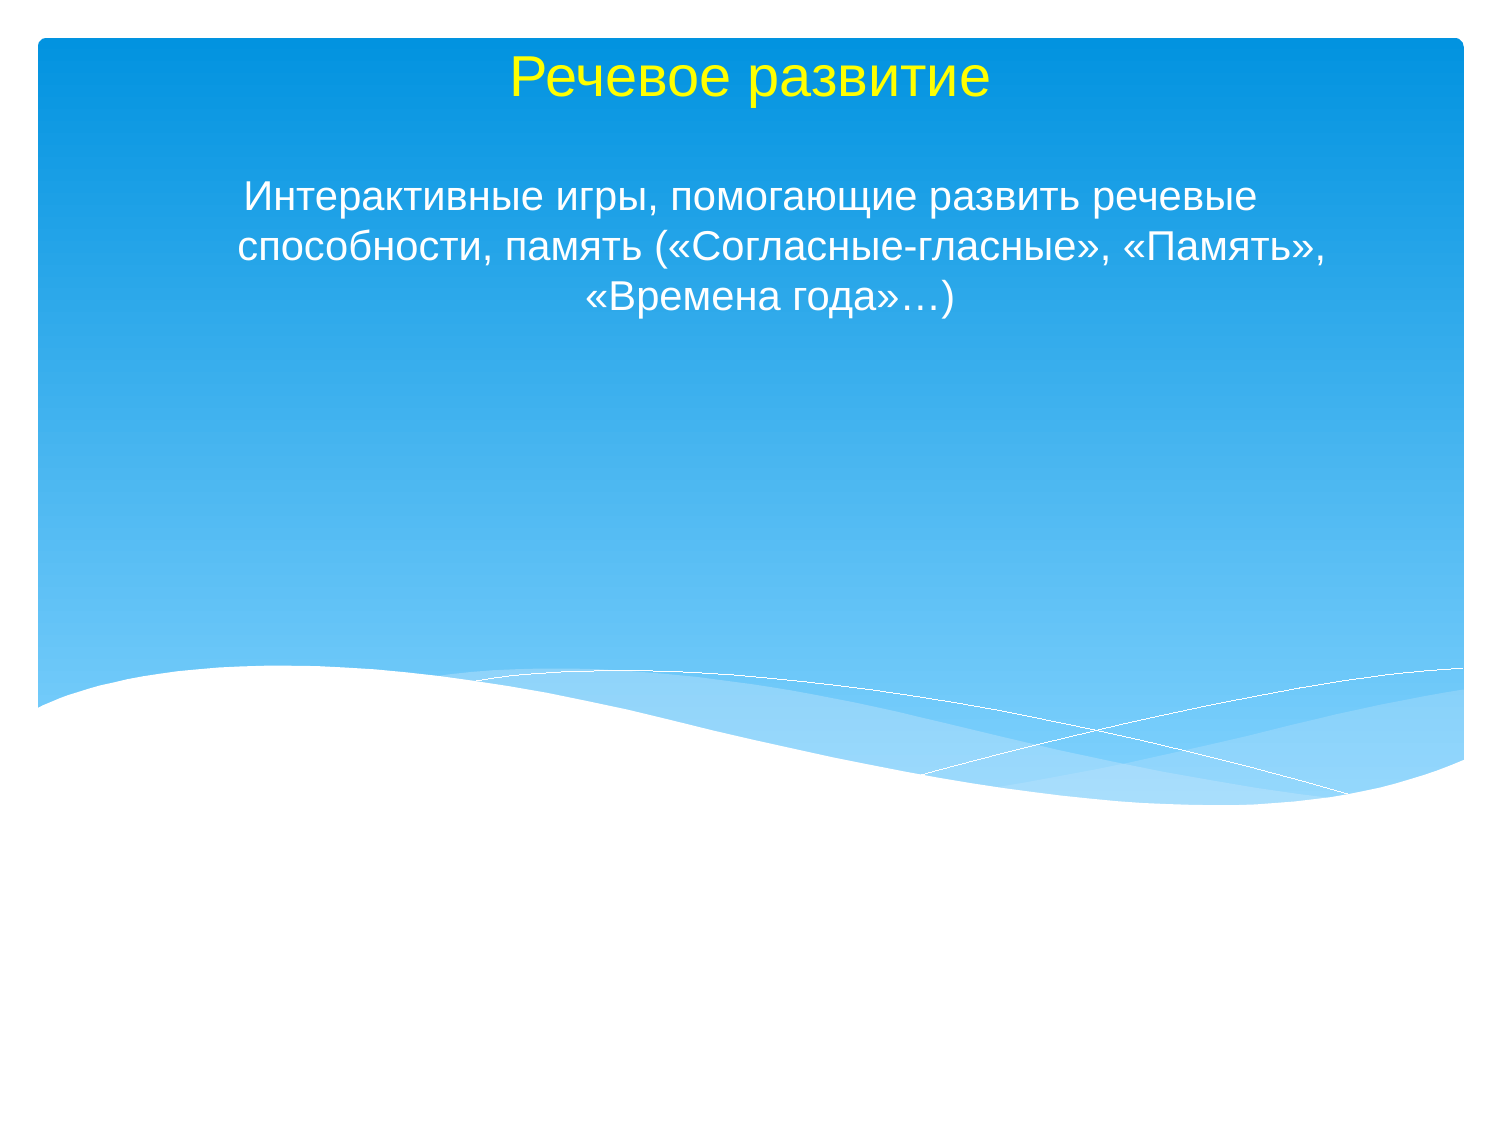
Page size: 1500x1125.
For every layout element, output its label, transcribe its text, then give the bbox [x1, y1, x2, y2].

title Интерактивные игры, помогающие развить речевые способности, память («Согласные-гласные», «Память», «Времена года»…) [113, 160, 1389, 409]
list Речевое развитие [224, 30, 1278, 185]
